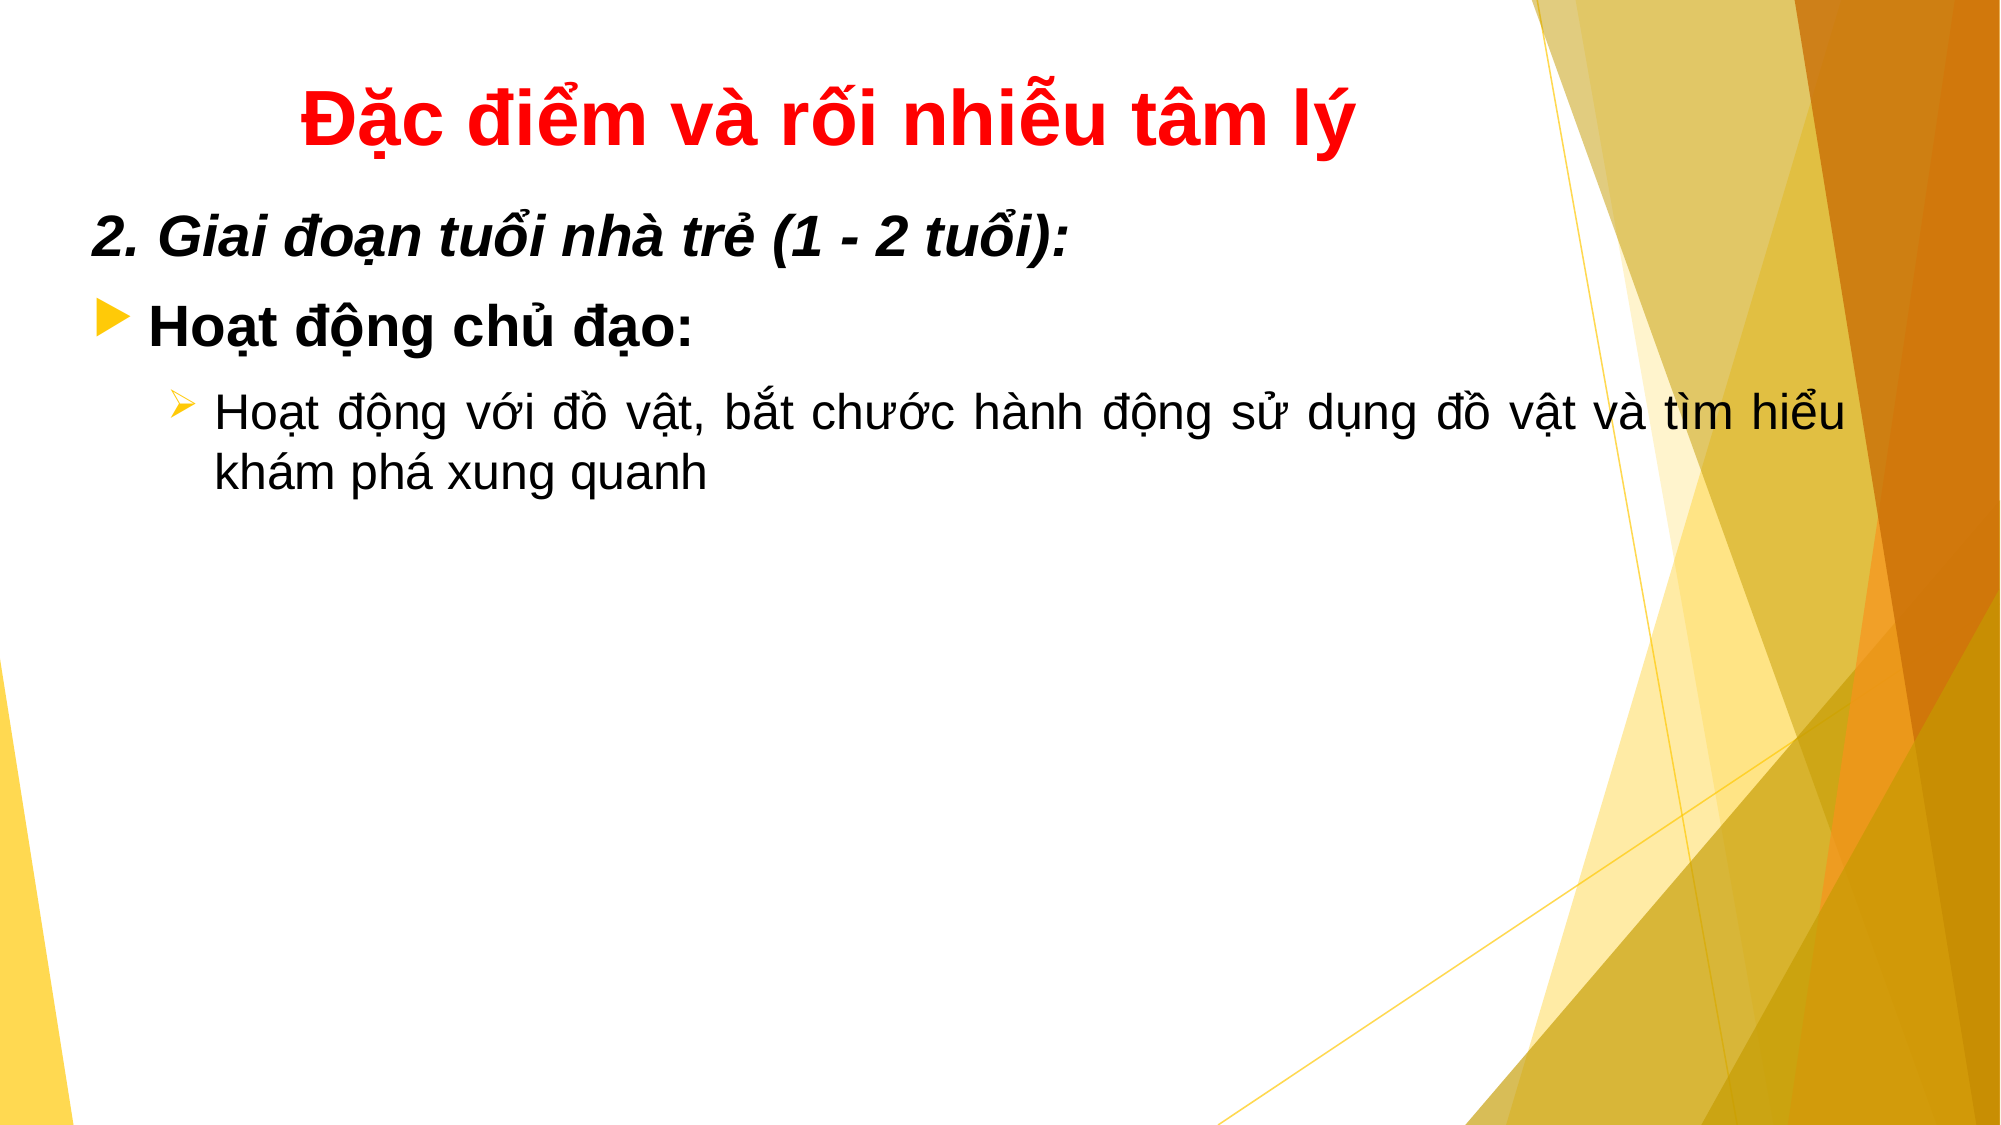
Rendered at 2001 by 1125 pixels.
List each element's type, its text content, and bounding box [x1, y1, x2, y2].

title Đặc điểm và rối nhiễu tâm lý [137, 59, 1544, 170]
list 2. Giai đoạn tuổi nhà trẻ (1 - 2 tuổi): Hoạt động chủ đạo: Hoạt động với đồ vật, bắt chước hành động sử dụng đồ vật và tìm hiểu khám phá xung quanh [77, 190, 1863, 1066]
